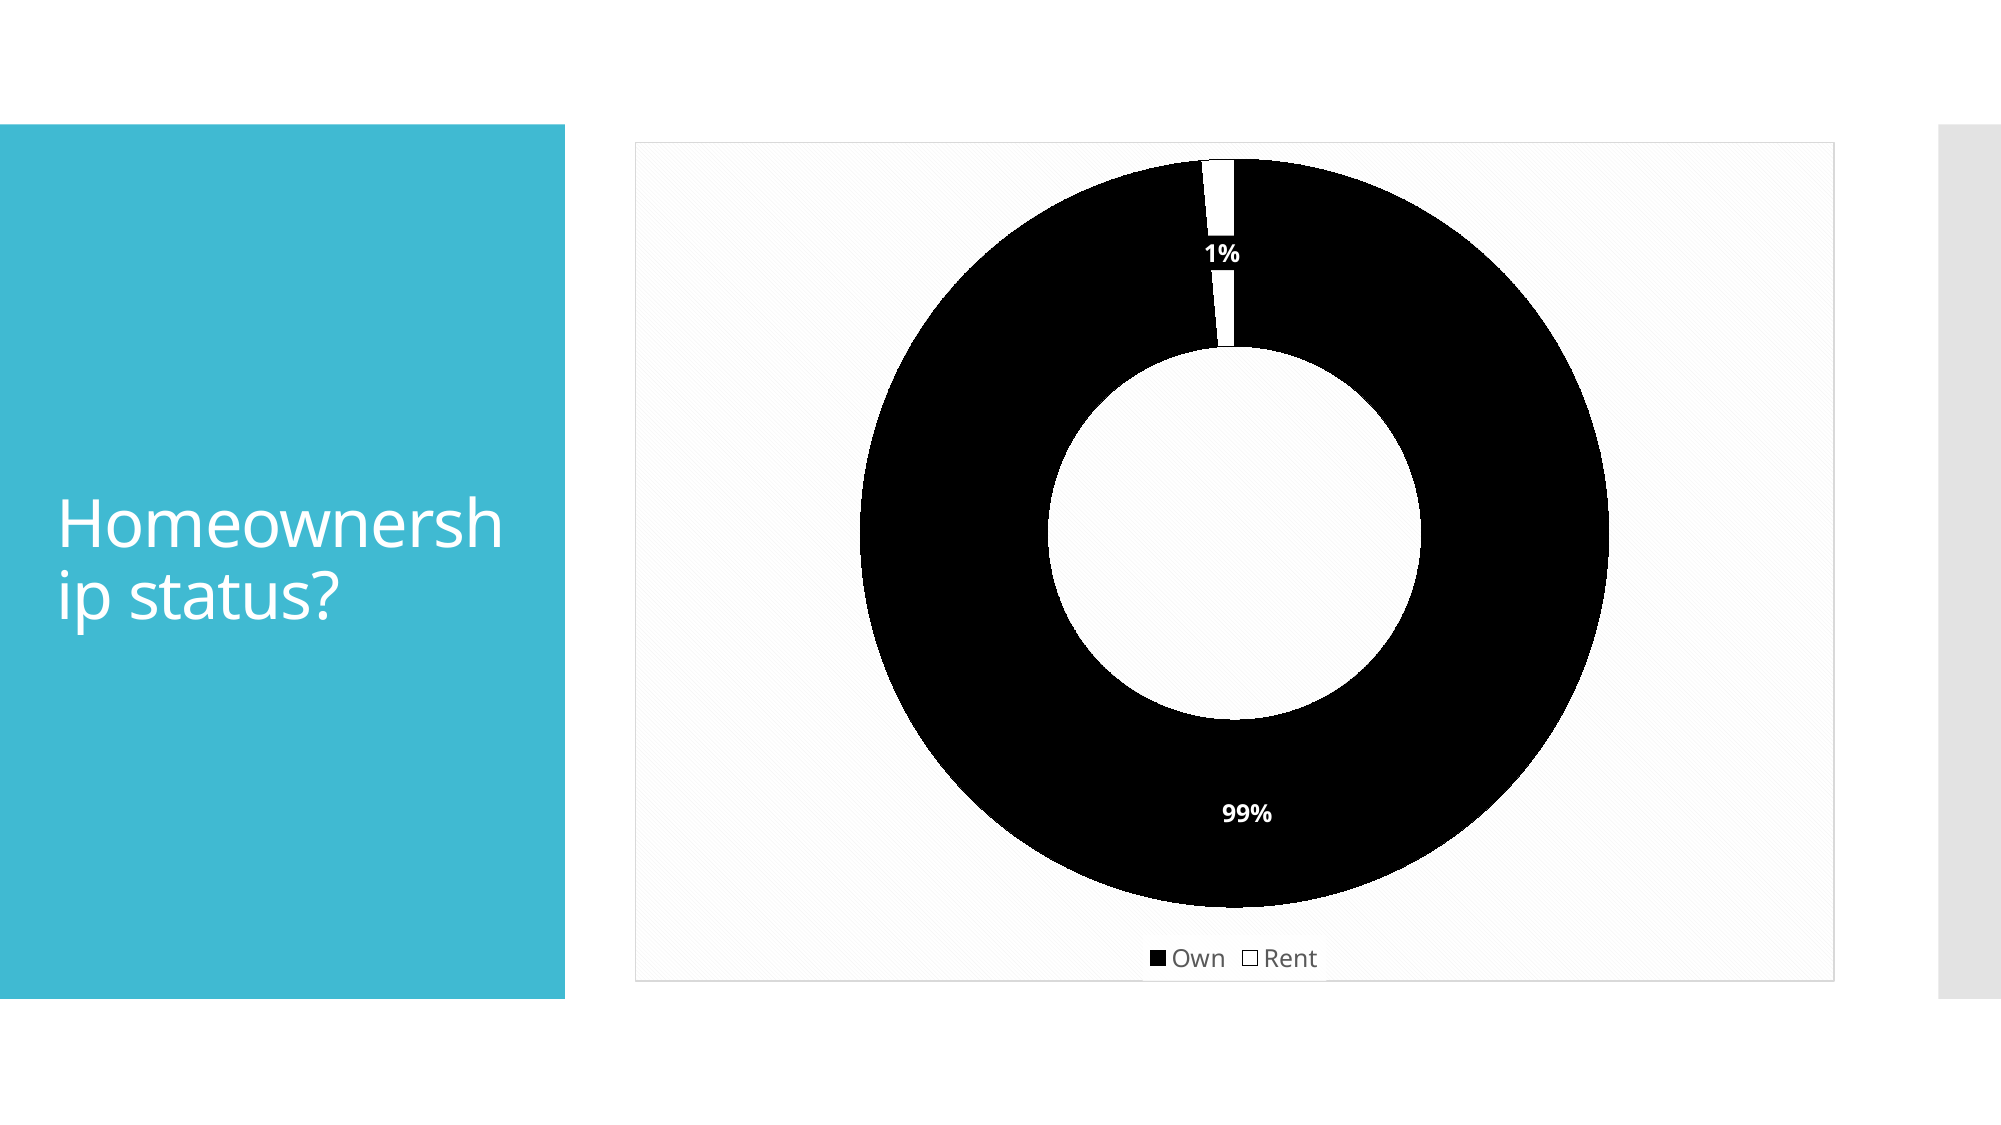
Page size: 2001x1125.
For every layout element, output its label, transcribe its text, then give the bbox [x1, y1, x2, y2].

title Homeownership status? [41, 184, 525, 940]
chart [634, 141, 1835, 982]
